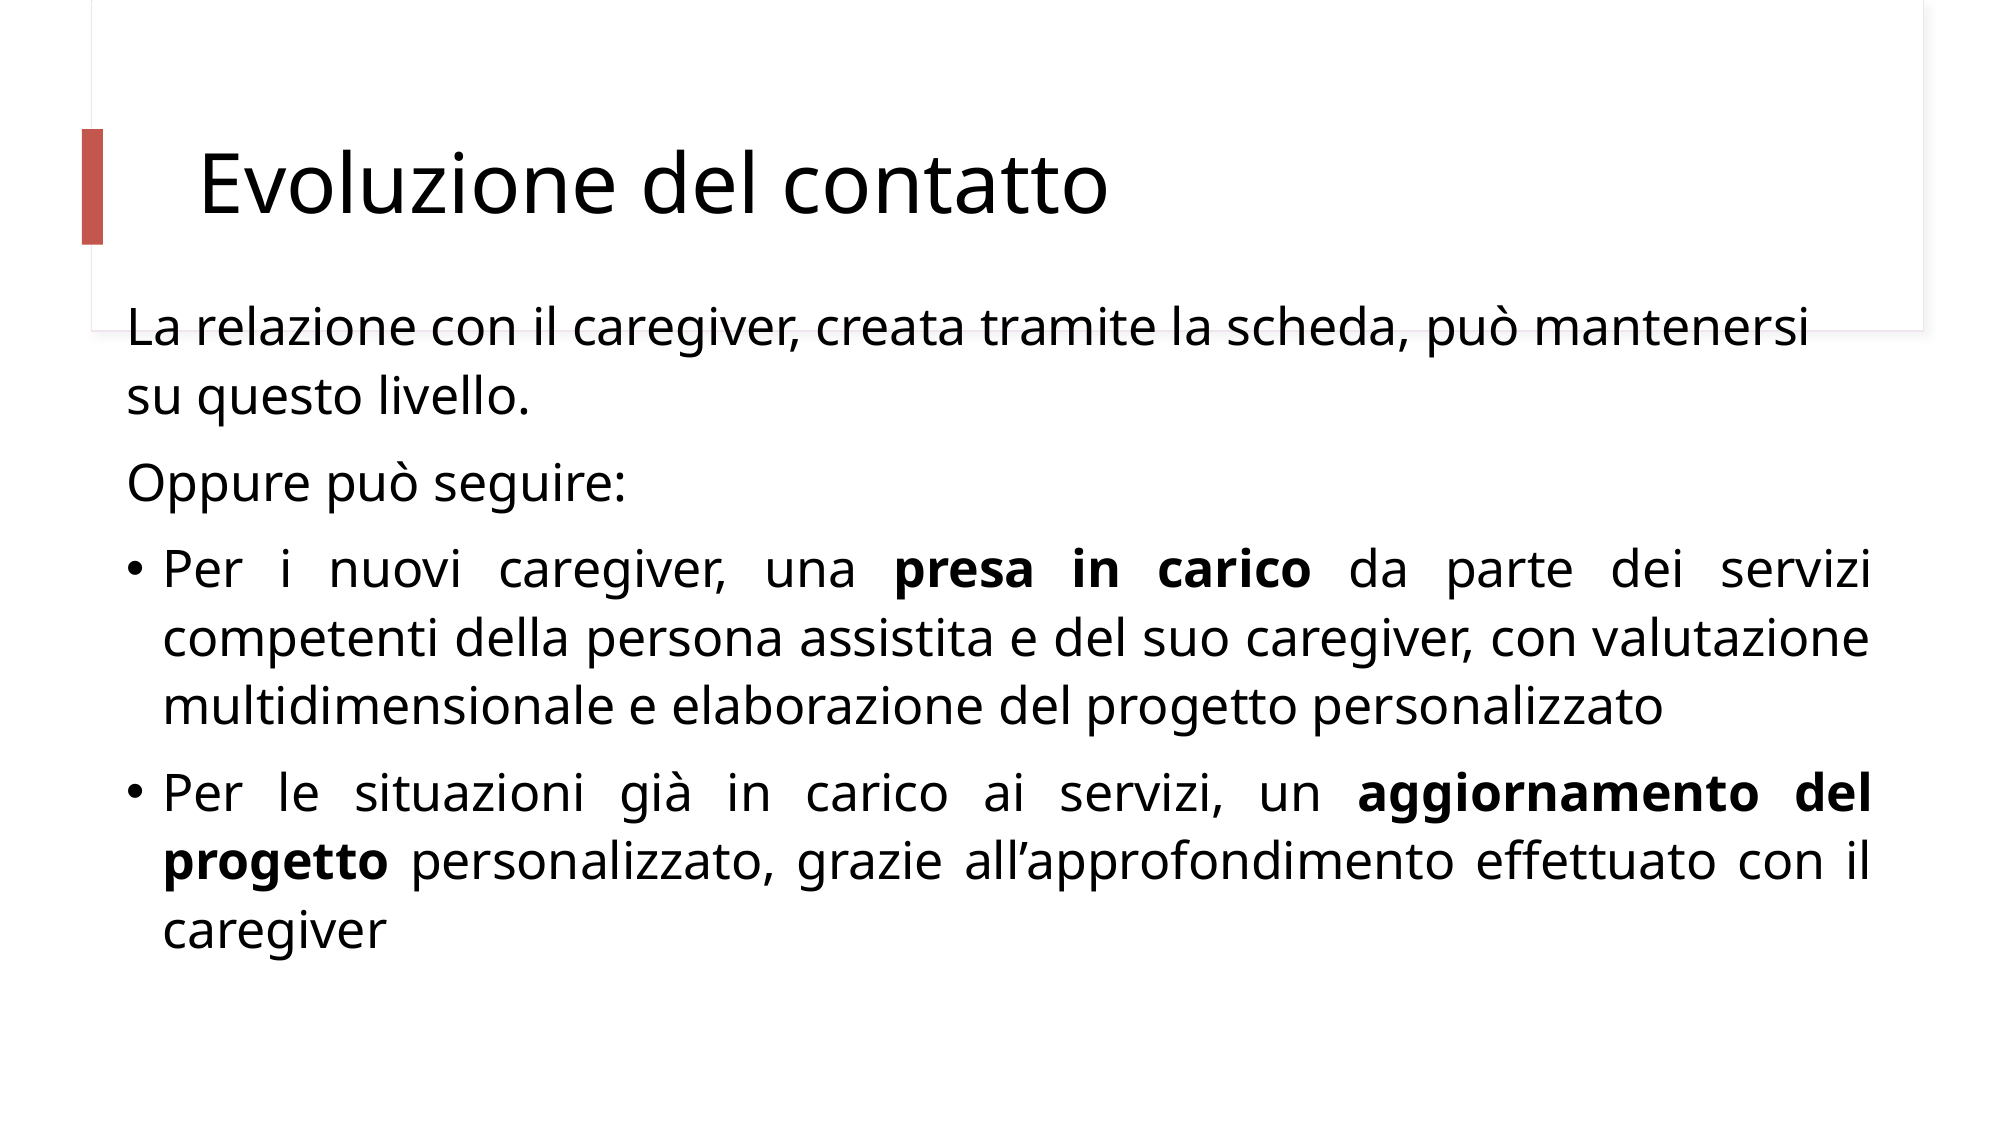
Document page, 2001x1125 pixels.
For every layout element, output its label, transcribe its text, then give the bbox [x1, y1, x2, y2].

list La relazione con il caregiver, creata tramite la scheda, può mantenersi su questo livello. Oppure può seguire: Per i nuovi caregiver, una presa in carico da parte dei servizi competenti della persona assistita e del suo caregiver, con valutazione multidimensionale e elaborazione del progetto personalizzato Per le situazioni già in carico ai servizi, un aggiornamento del progetto personalizzato, grazie all’approfondimento effettuato con il caregiver [111, 280, 1889, 1035]
title Evoluzione del contatto [183, 90, 1851, 280]
